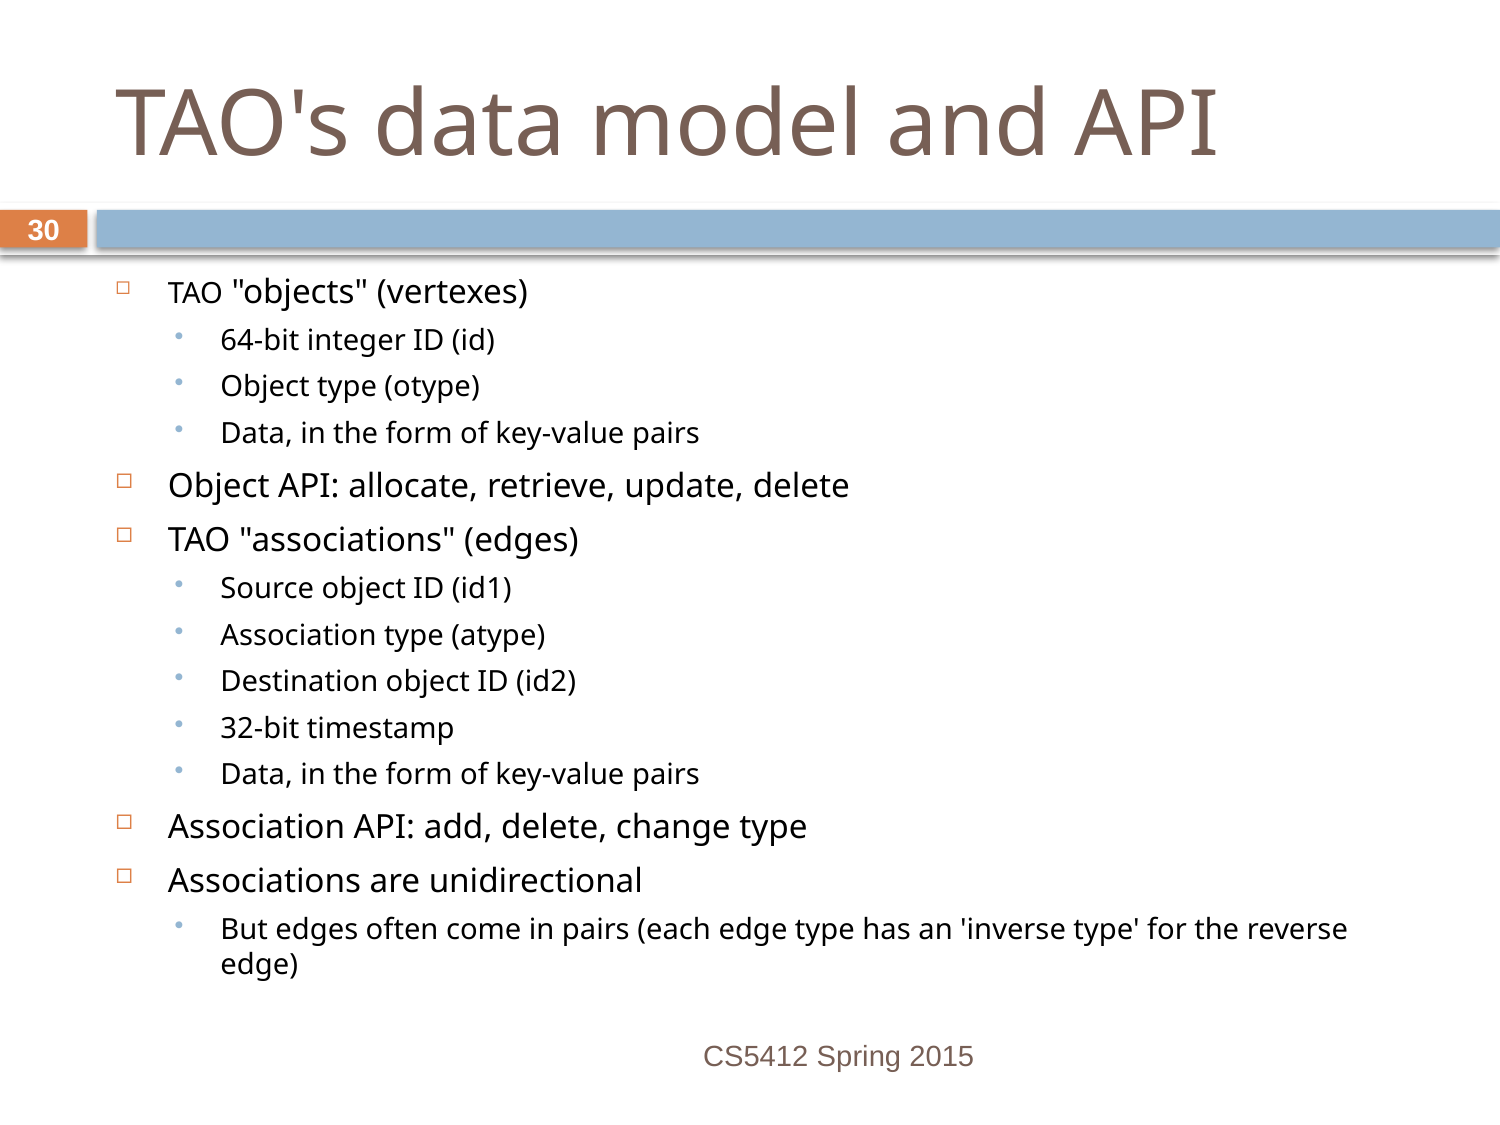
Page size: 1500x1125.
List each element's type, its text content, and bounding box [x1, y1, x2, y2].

list TAO "objects" (vertexes) 64-bit integer ID (id) Object type (otype) Data, in the form of key-value pairs Object API: allocate, retrieve, update, delete TAO "associations" (edges) Source object ID (id1) Association type (atype) Destination object ID (id2) 32-bit timestamp Data, in the form of key-value pairs Association API: add, delete, change type Associations are unidirectional But edges often come in pairs (each edge type has an 'inverse type' for the reverse edge) [100, 262, 1438, 1000]
slide_number 30 [0, 208, 88, 249]
title TAO's data model and API [100, 37, 1438, 200]
footer CS5412 Spring 2015 [99, 1025, 990, 1085]
